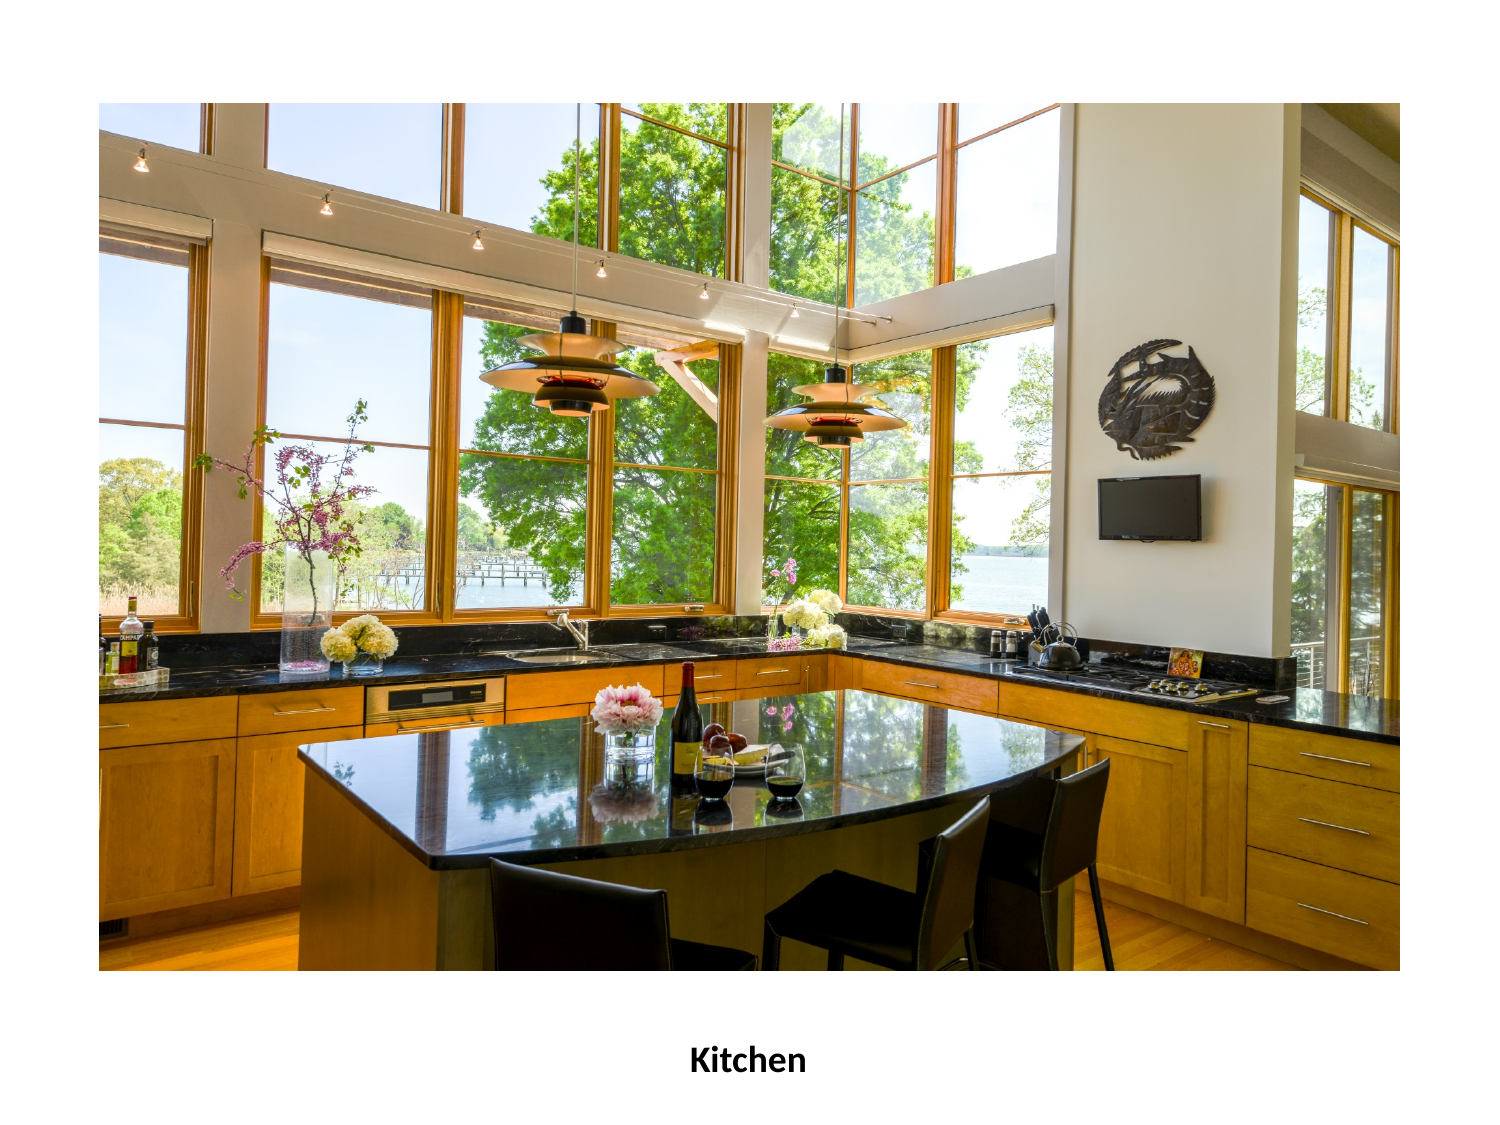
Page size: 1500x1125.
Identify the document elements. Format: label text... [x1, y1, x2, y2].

title Kitchen [675, 1025, 825, 1088]
picture [99, 103, 1400, 971]
